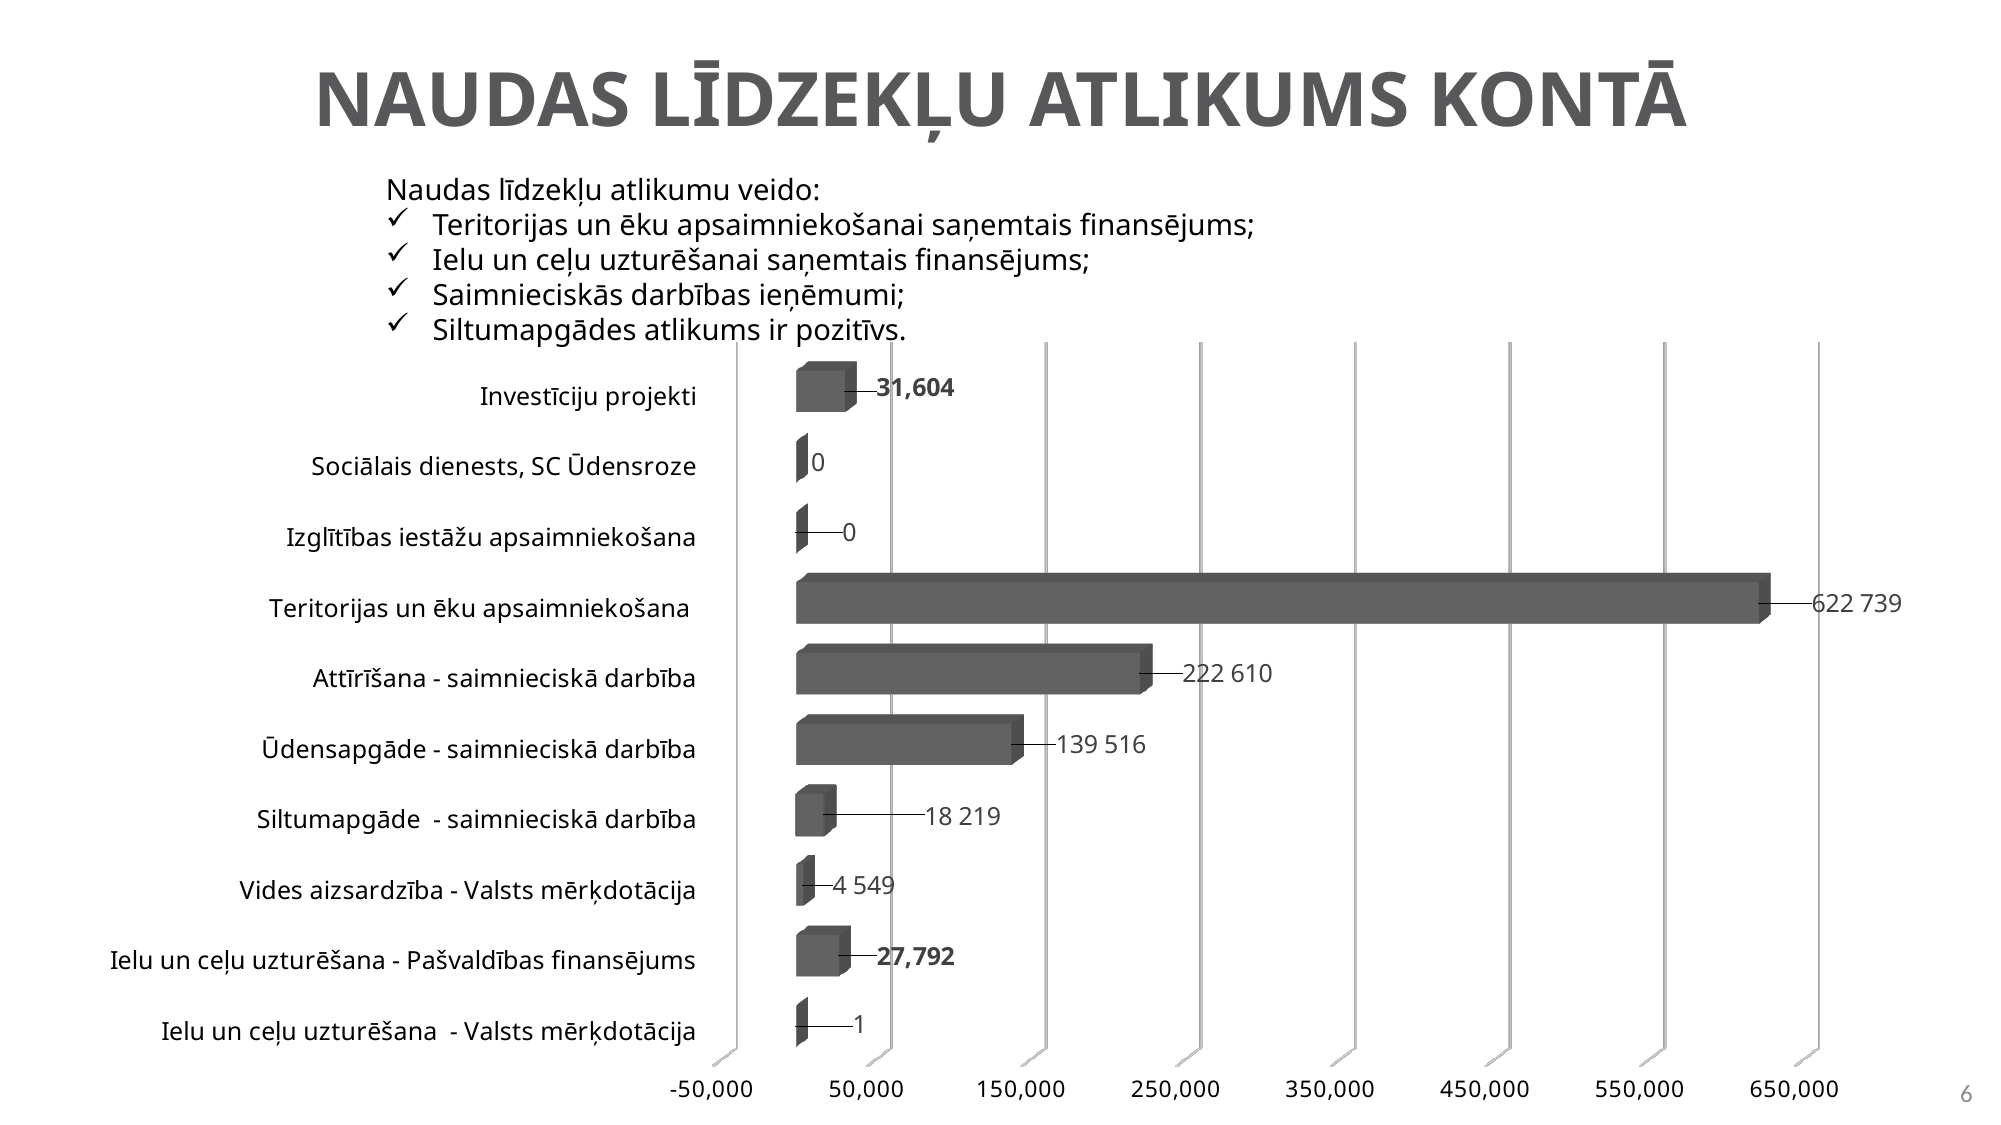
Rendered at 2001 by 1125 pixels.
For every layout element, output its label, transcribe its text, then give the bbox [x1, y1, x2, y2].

text_box Naudas līdzekļu atlikumu veido: Teritorijas un ēku apsaimniekošanai saņemtais finansējums; Ielu un ceļu uzturēšanai saņemtais finansējums; Saimnieciskās darbības ieņēmumi; Siltumapgādes atlikums ir pozitīvs. [371, 163, 2000, 354]
slide_number 6 [1537, 1062, 1988, 1123]
chart [59, 285, 1945, 1113]
title NAUDAS LĪDZEKĻU ATLIKUMS KONTĀ [140, 32, 1863, 173]
